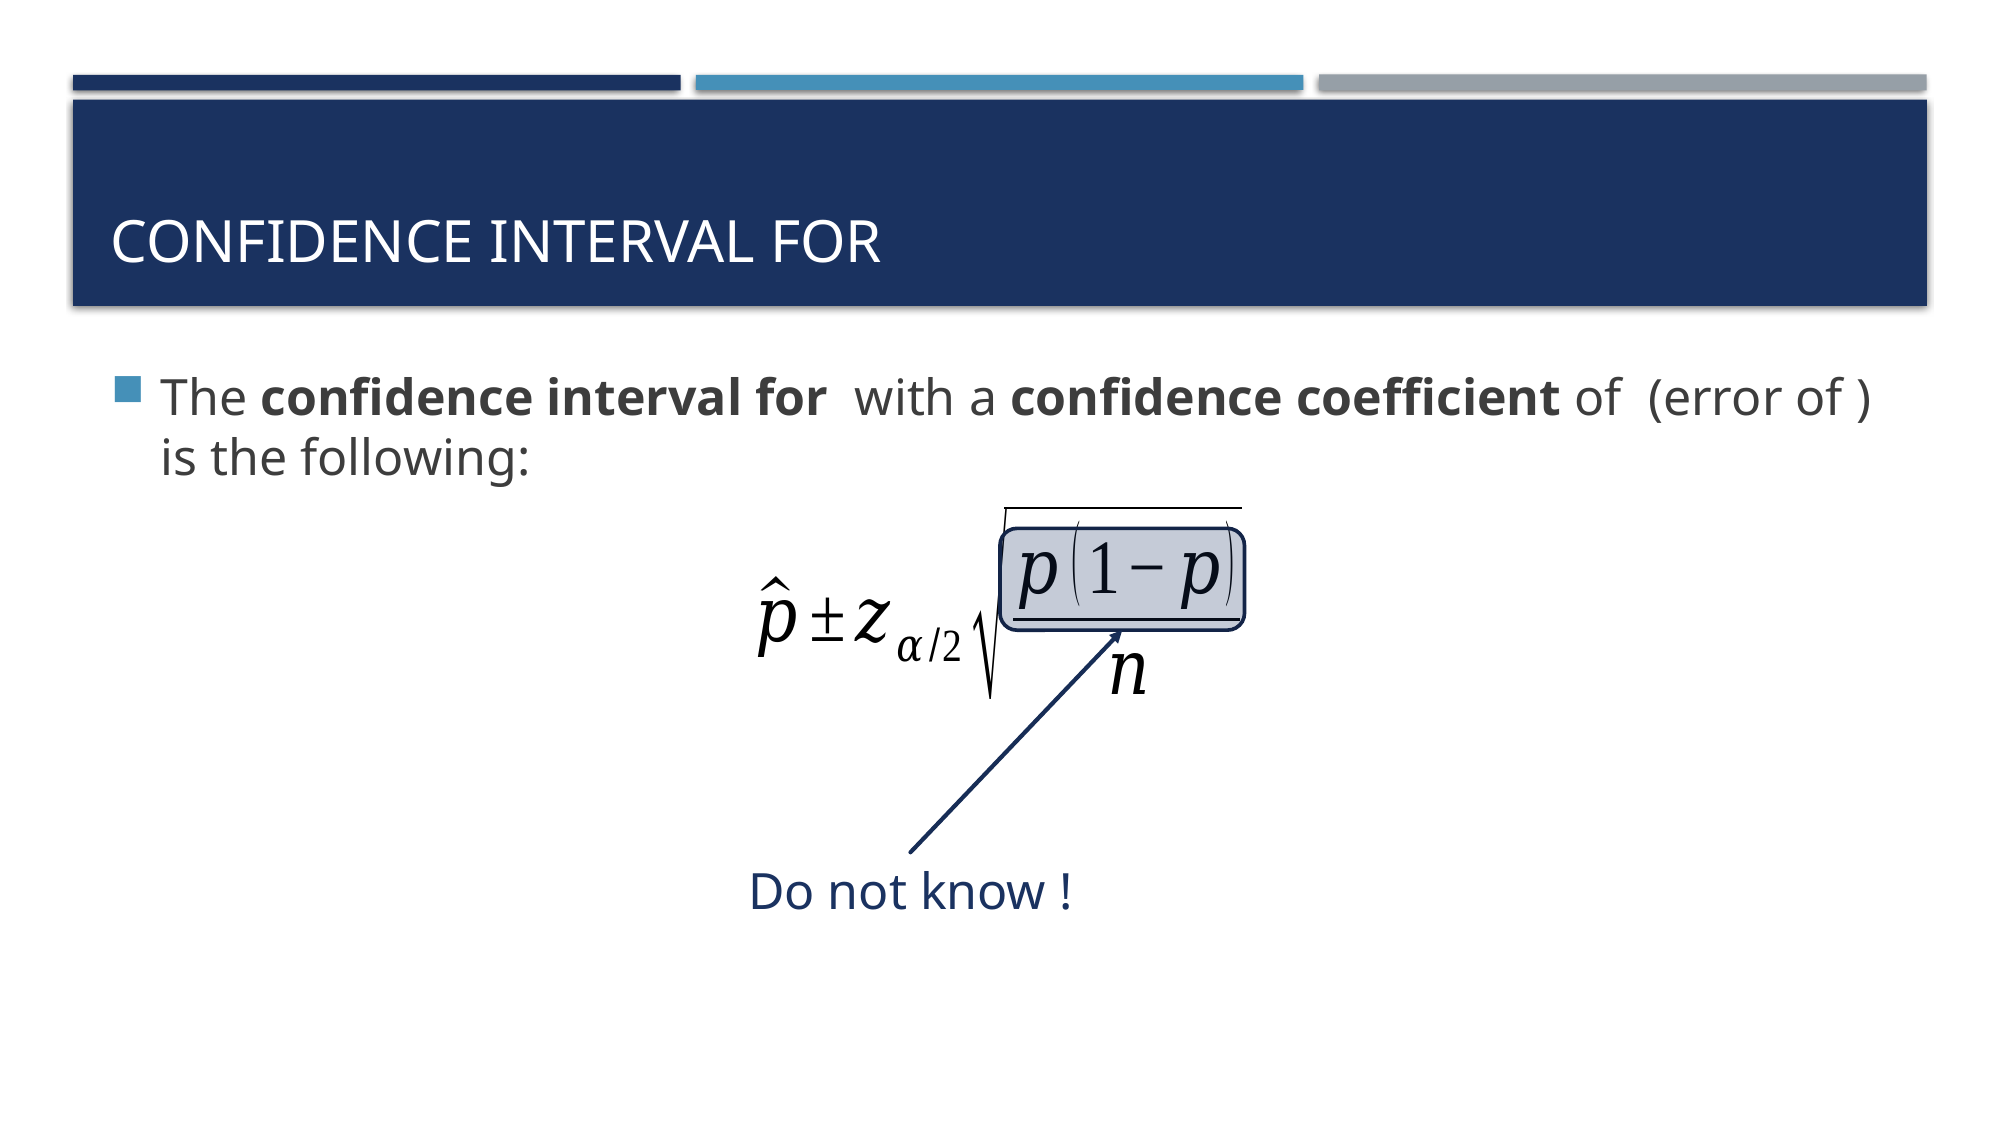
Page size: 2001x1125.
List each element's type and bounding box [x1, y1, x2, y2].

text_box [998, 526, 1247, 632]
text_box [910, 629, 1123, 853]
